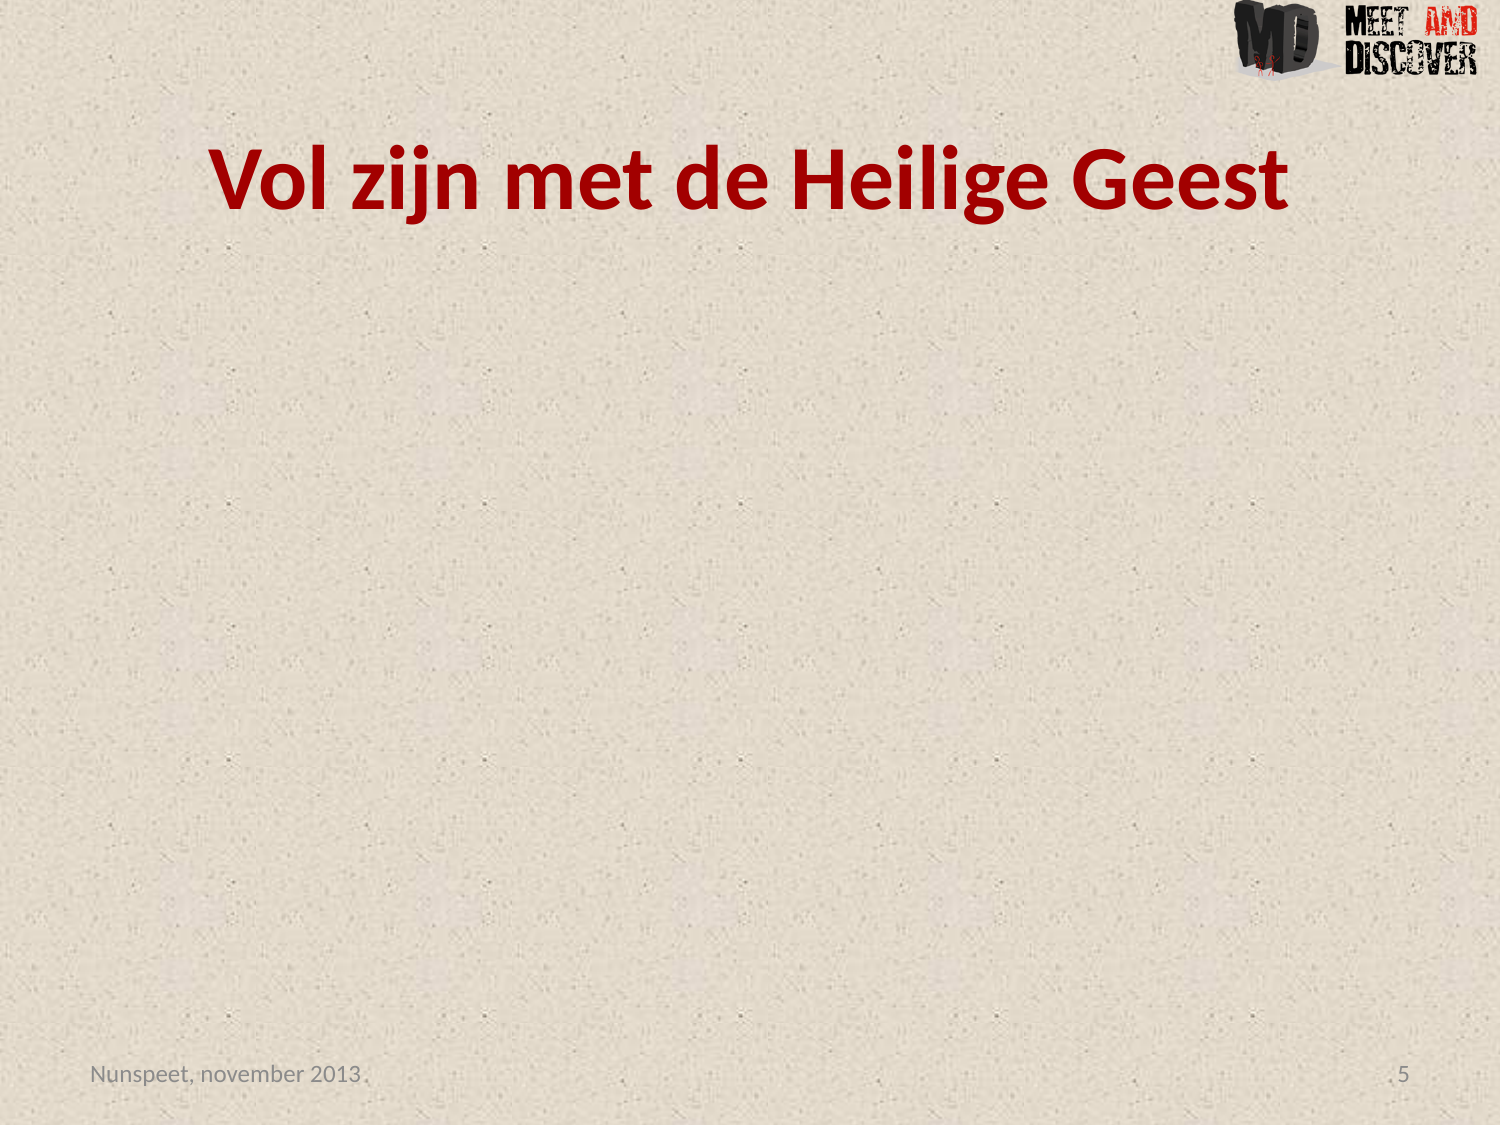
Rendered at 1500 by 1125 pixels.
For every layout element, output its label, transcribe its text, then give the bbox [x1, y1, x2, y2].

picture [0, 0, 1500, 1125]
slide_number 5 [1074, 1042, 1425, 1103]
title Vol zijn met de Heilige Geest [74, 113, 1426, 233]
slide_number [75, 1042, 425, 1103]
